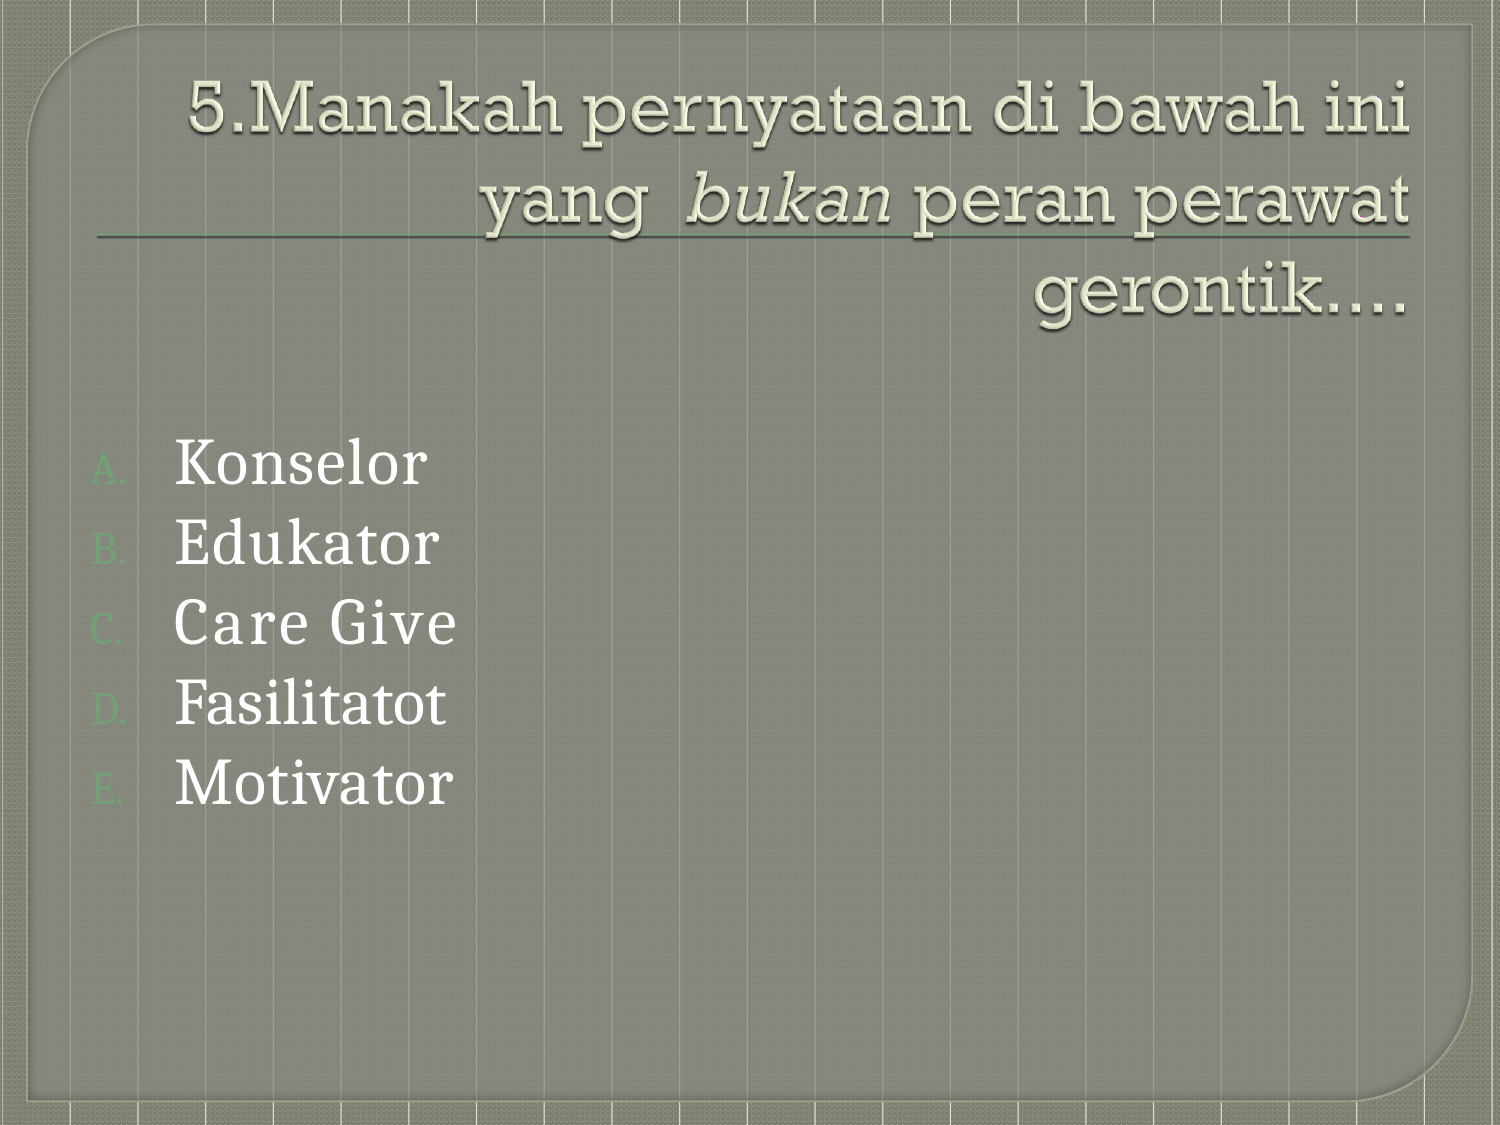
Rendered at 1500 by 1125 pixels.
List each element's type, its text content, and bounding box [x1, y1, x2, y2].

text_box Konselor Edukator Care Give Fasilitatot Motivator [87, 415, 907, 900]
picture [0, 0, 1500, 1125]
